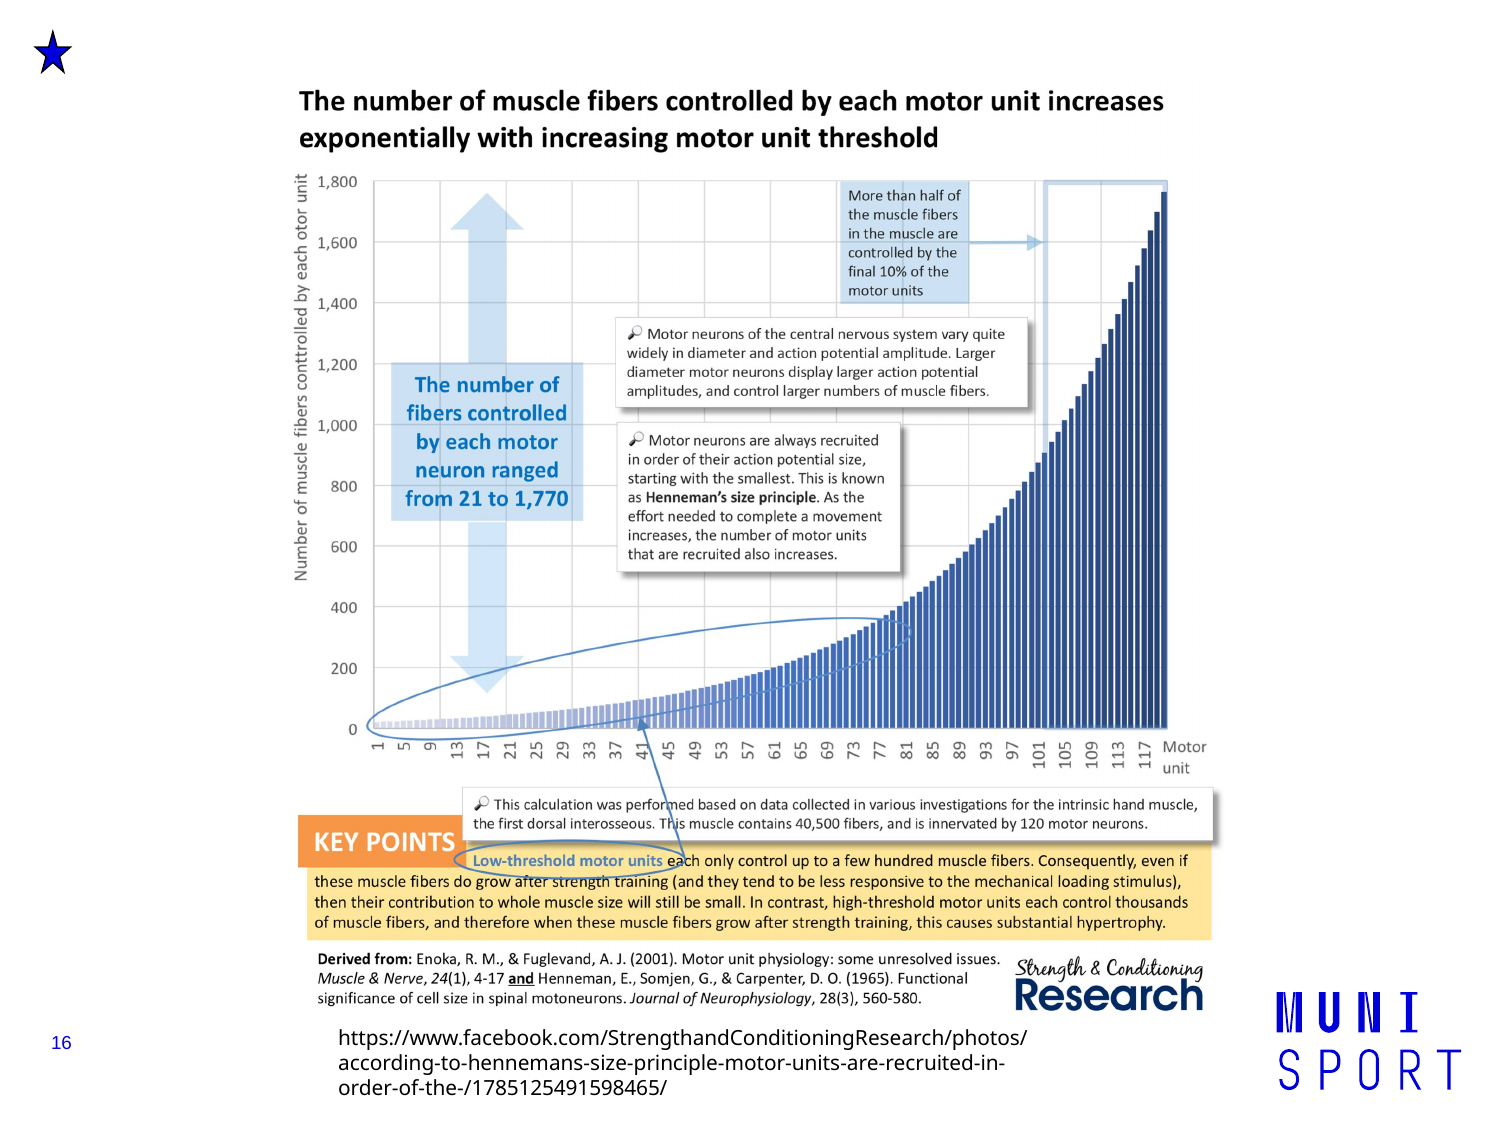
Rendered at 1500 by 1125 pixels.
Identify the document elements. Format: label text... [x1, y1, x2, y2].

text_box [35, 31, 71, 72]
text_box https://www.facebook.com/StrengthandConditioningResearch/photos/according-to-hennemans-size-principle-motor-units-are-recruited-in-order-of-the-/1785125491598465/ [323, 1030, 1074, 1108]
slide_number 16 [50, 1021, 82, 1063]
picture [275, 72, 1225, 1022]
